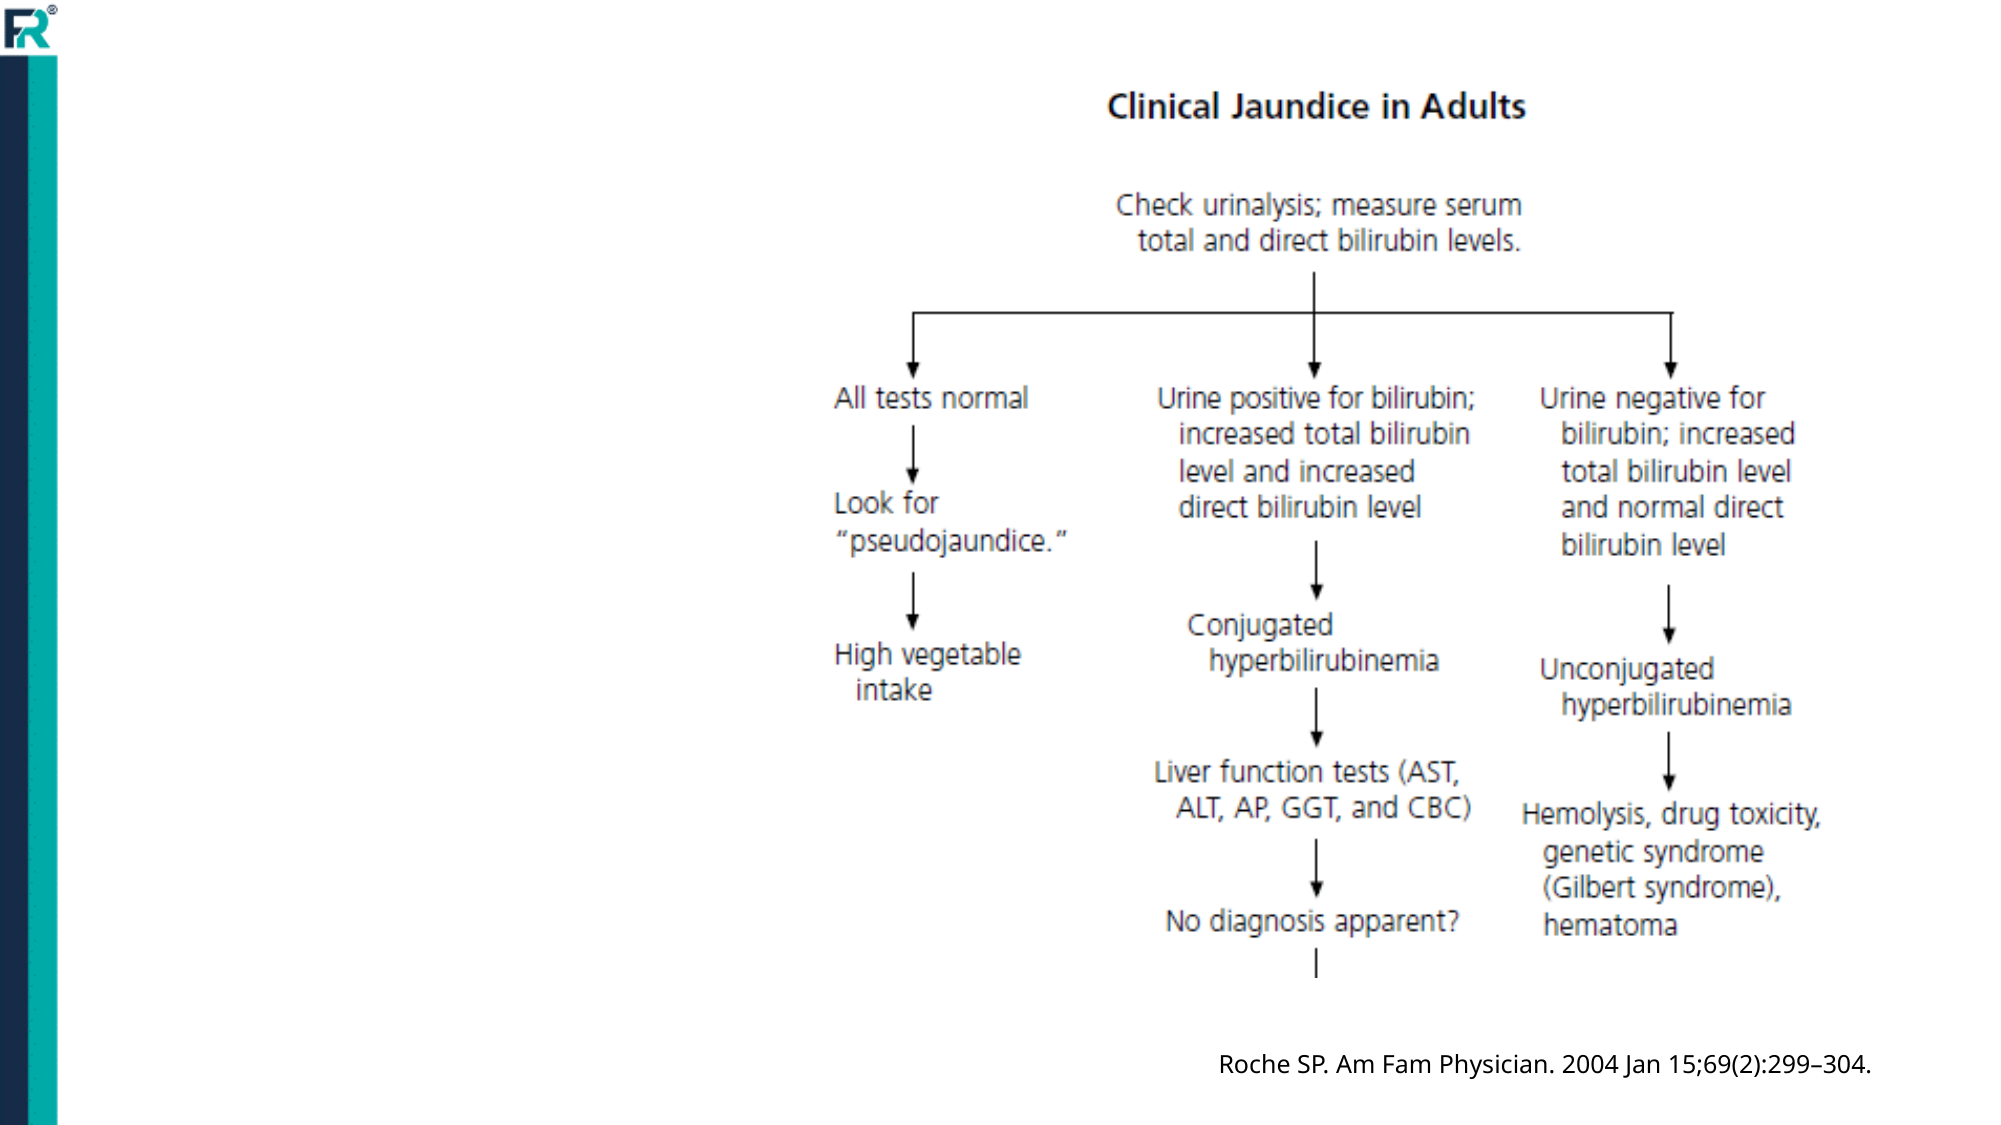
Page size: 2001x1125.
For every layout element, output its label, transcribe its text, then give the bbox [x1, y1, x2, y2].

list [789, 73, 1878, 978]
picture [0, 0, 2001, 1125]
text_box Roche SP. Am Fam Physician. 2004 Jan 15;69(2):299–304. [1203, 1041, 2000, 1087]
